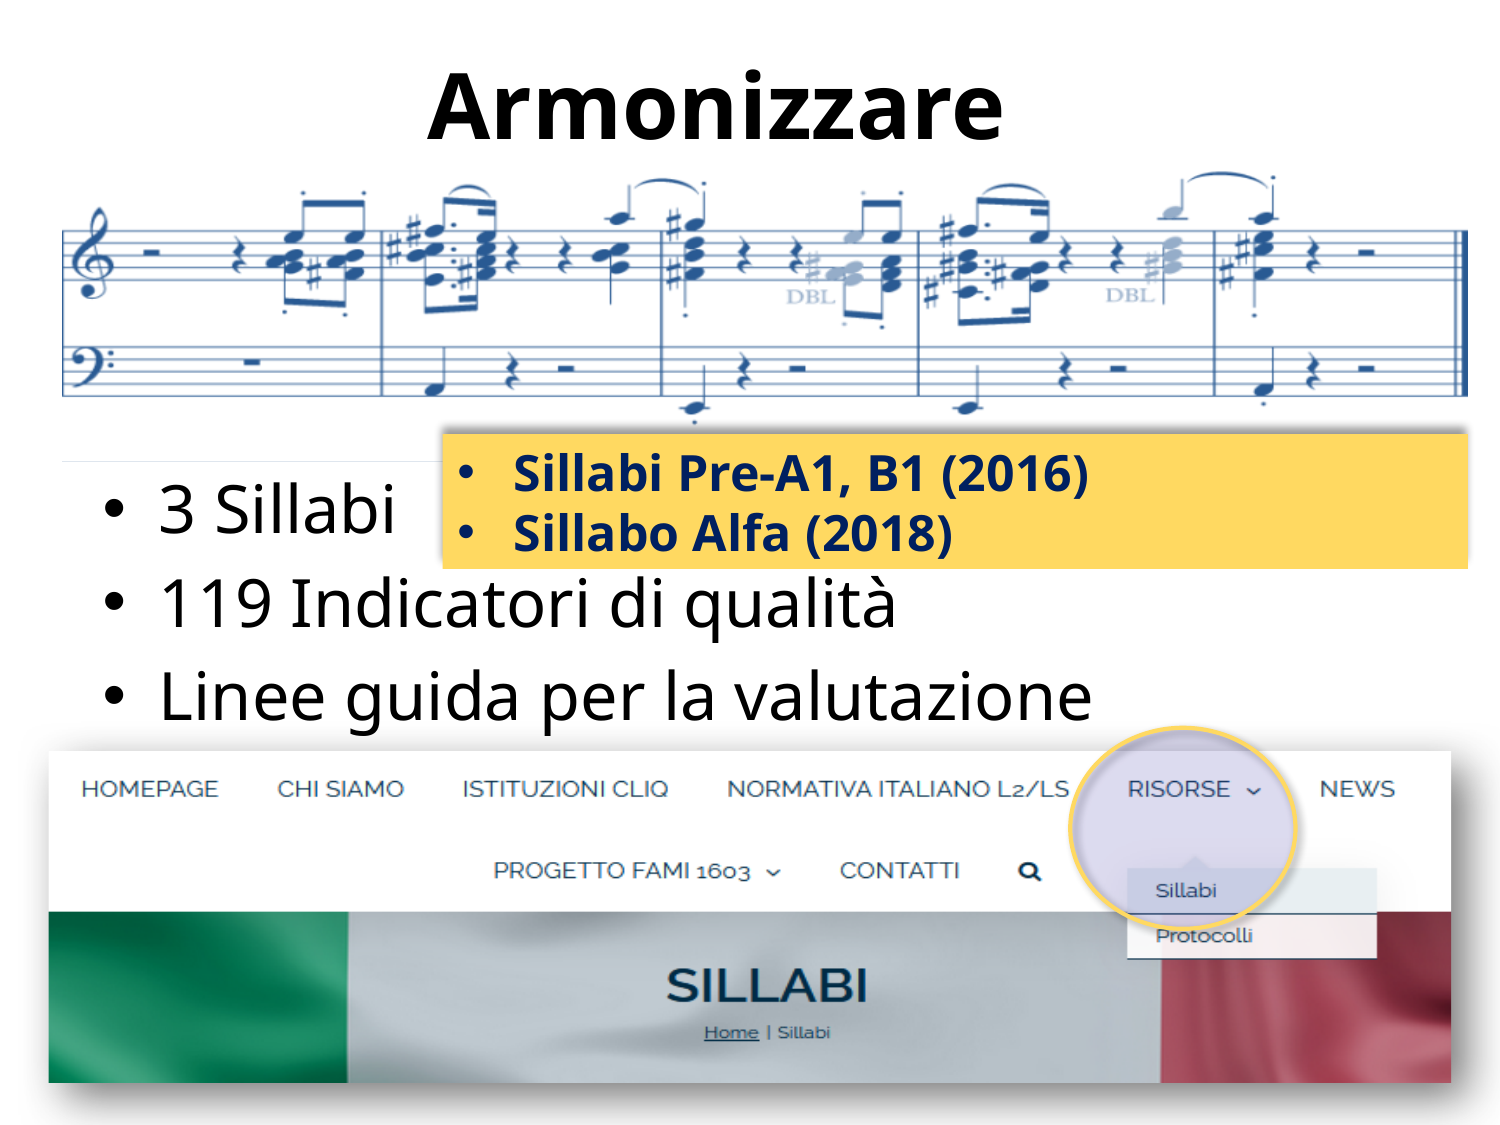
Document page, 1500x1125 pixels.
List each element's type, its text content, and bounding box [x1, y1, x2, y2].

picture [61, 131, 1469, 463]
text_box [1110, 725, 1256, 749]
picture [48, 751, 1452, 1083]
text_box Armonizzare [138, 40, 1296, 129]
text_box Sillabi Pre-A1, B1 (2016) Sillabo Alfa (2018) [442, 470, 1468, 569]
list 3 Sillabi 119 Indicatori di qualità Linee guida per la valutazione [87, 471, 1432, 734]
